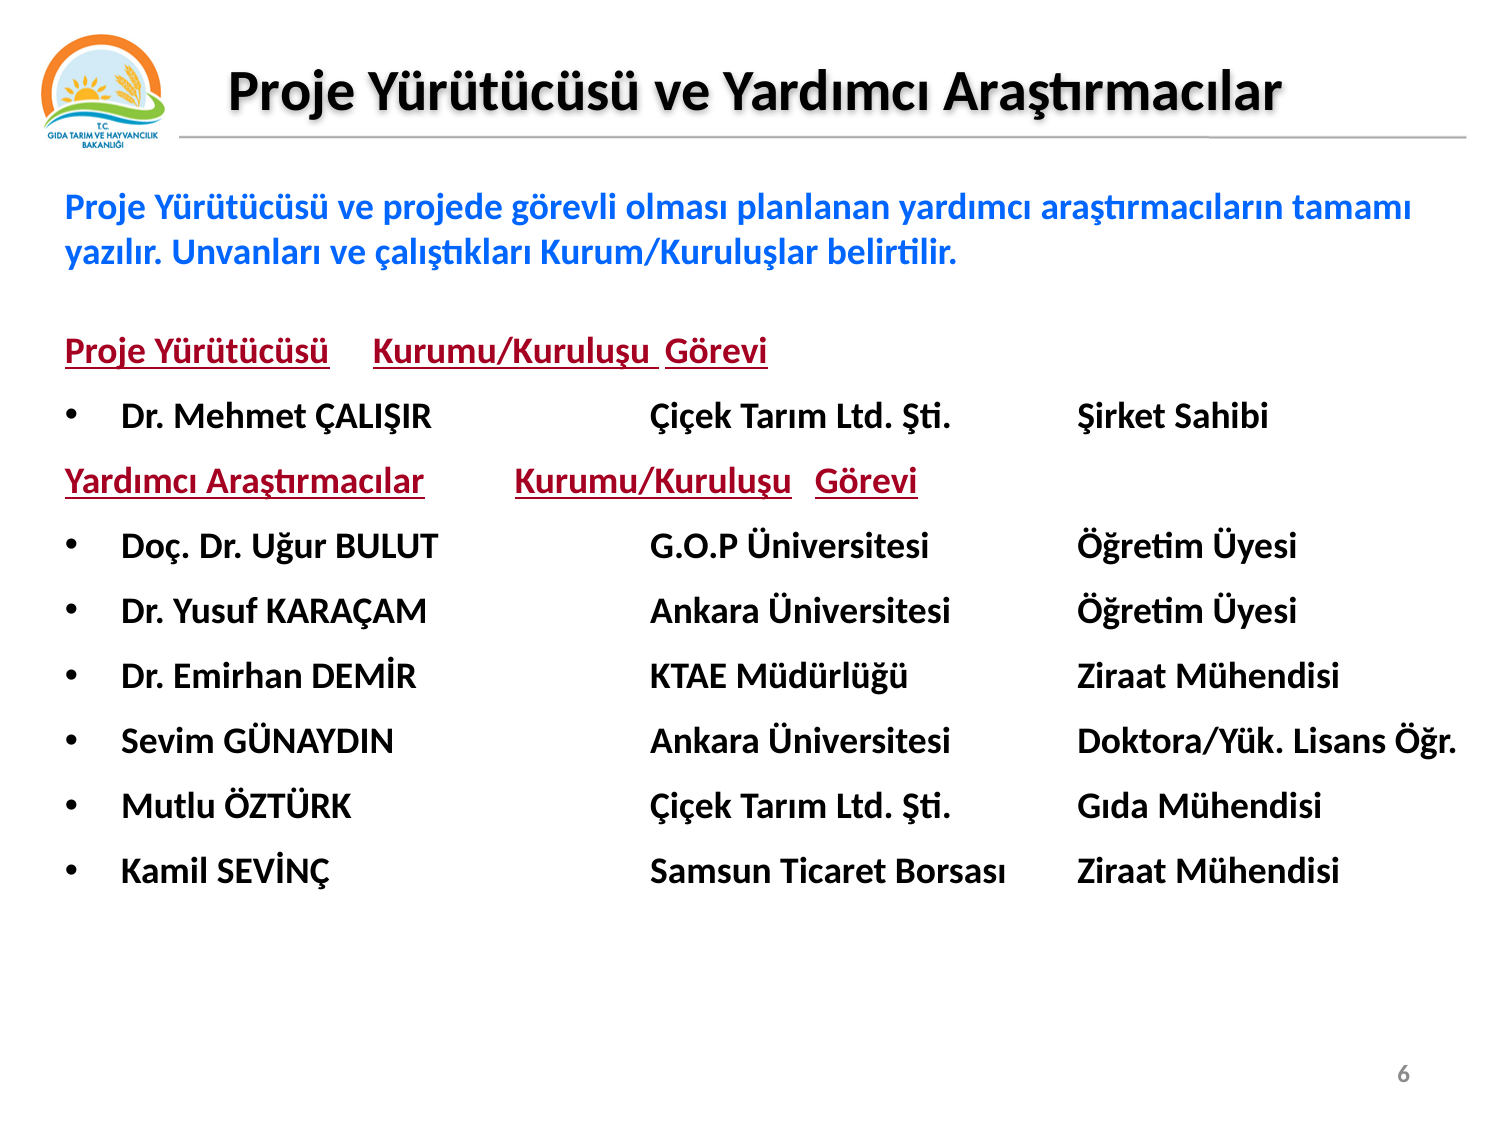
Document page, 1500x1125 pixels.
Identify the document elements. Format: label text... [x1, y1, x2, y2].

slide_number 6 [1074, 1042, 1425, 1103]
text_box Proje Yürütücüsü ve projede görevli olması planlanan yardımcı araştırmacıların tamamı yazılır. Unvanları ve çalıştıkları Kurum/Kuruluşlar belirtilir. Proje Yürütücüsü Kurumu/Kuruluşu Görevi Dr. Mehmet ÇALIŞIR Çiçek Tarım Ltd. Şti. Şirket Sahibi Yardımcı Araştırmacılar Kurumu/Kuruluşu Görevi Doç. Dr. Uğur BULUT G.O.P Üniversitesi Öğretim Üyesi Dr. Yusuf KARAÇAM Ankara Üniversitesi Öğretim Üyesi Dr. Emirhan DEMİR KTAE Müdürlüğü Ziraat Mühendisi Sevim GÜNAYDIN Ankara Üniversitesi Doktora/Yük. Lisans Öğr. Mutlu ÖZTÜRK Çiçek Tarım Ltd. Şti. Gıda Mühendisi Kamil SEVİNÇ Samsun Ticaret Borsası Ziraat Mühendisi [49, 174, 1475, 988]
picture [41, 34, 1467, 149]
title Proje Yürütücüsü ve Yardımcı Araştırmacılar [99, 45, 1413, 150]
